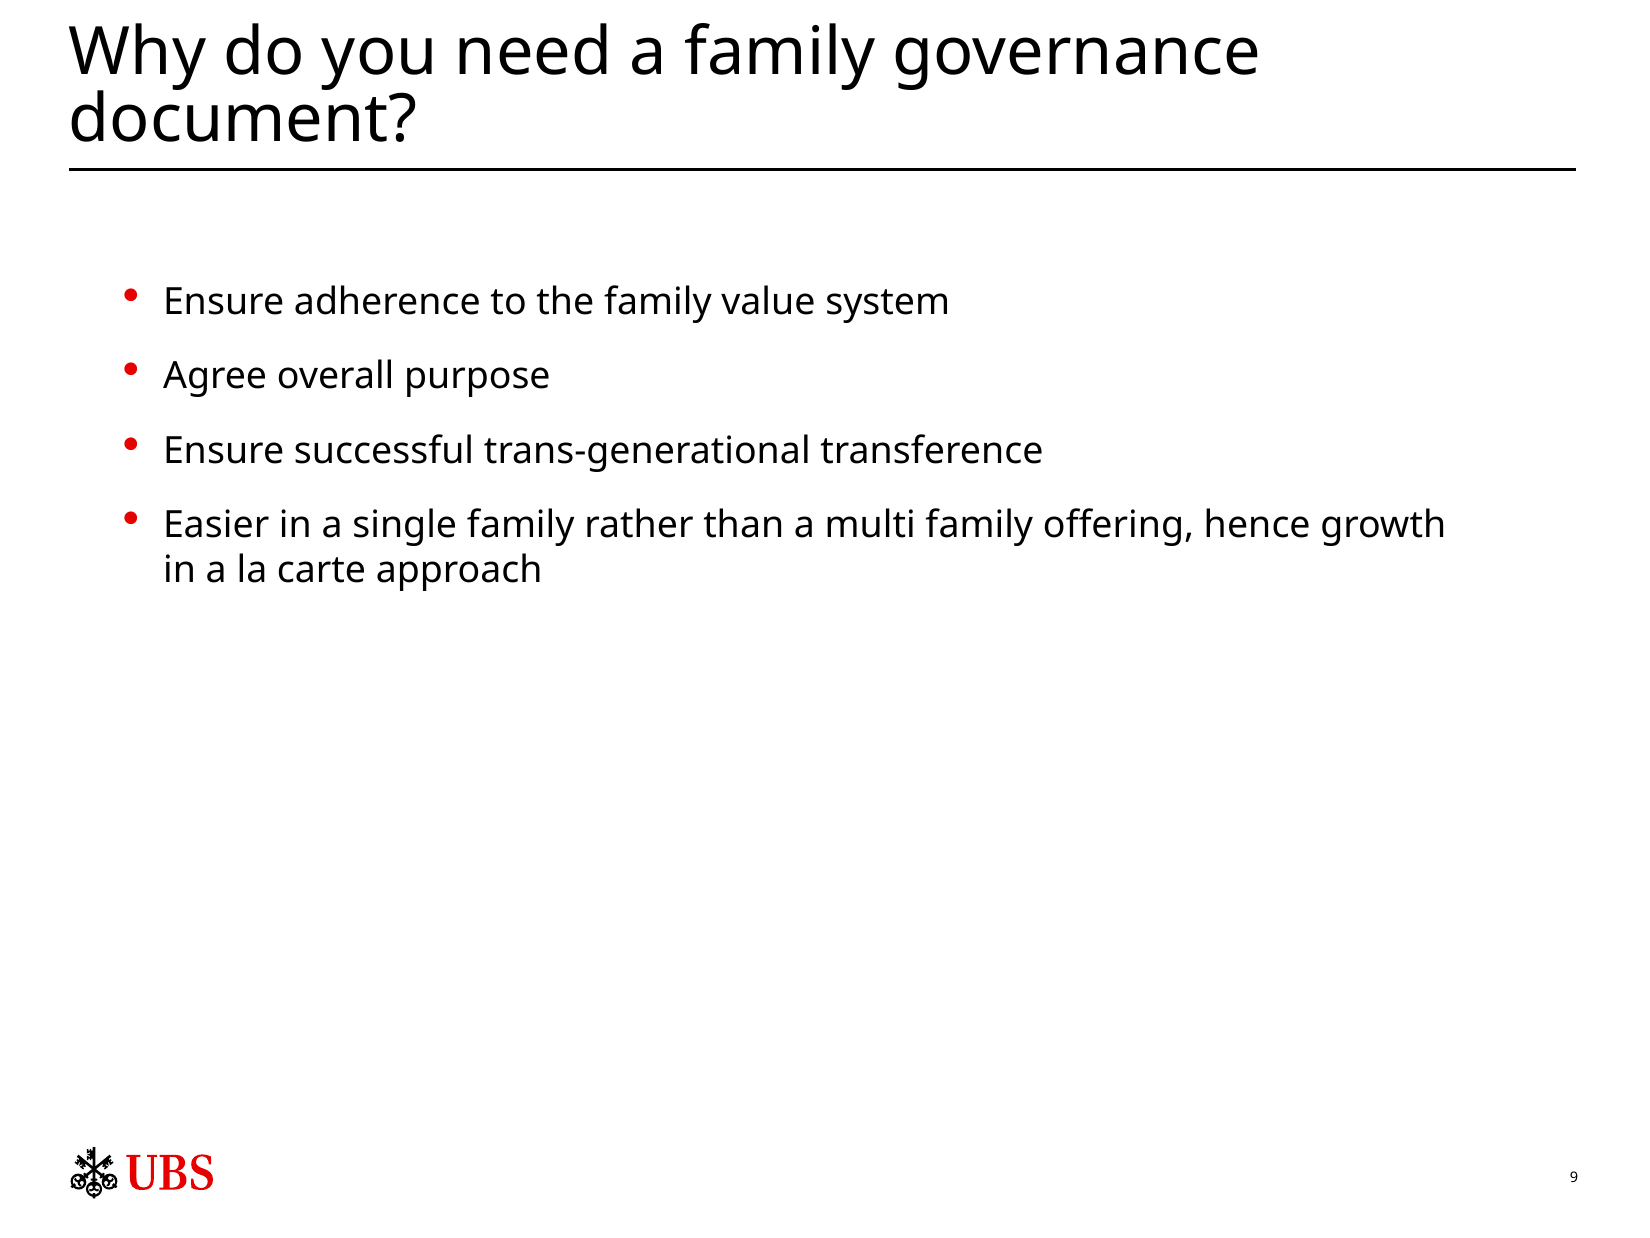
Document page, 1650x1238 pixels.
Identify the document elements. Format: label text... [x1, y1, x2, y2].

list Ensure adherence to the family value system Agree overall purpose Ensure successful trans-generational transference Easier in a single family rather than a multi family offering, hence growth in a la carte approach [124, 277, 1632, 1059]
title Why do you need a family governance document? [68, 0, 1577, 155]
